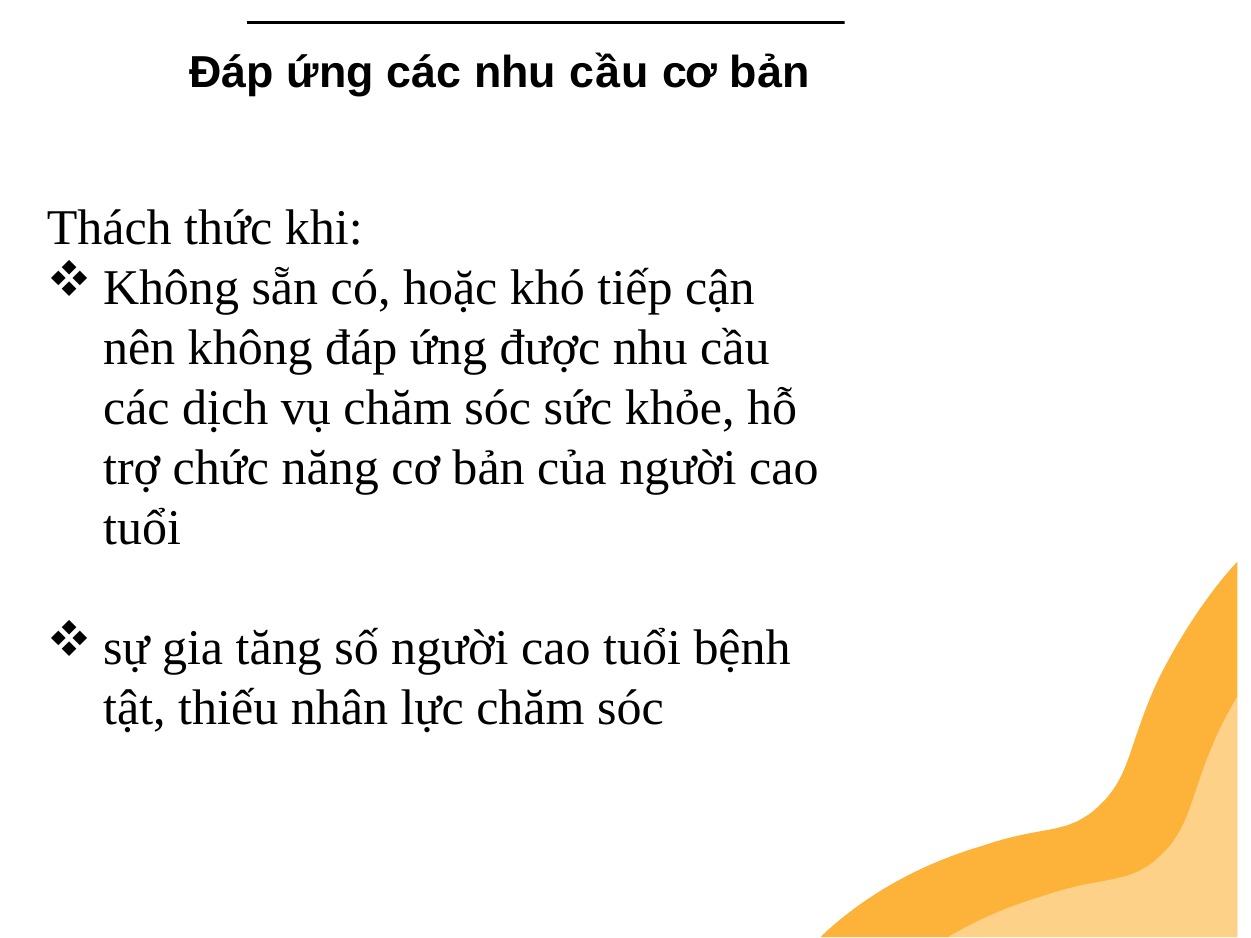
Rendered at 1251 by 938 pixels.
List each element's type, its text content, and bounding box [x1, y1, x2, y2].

title Đáp ứng các nhu cầu cơ bản [187, 40, 815, 187]
text_box Thách thức khi: Không sẵn có, hoặc khó tiếp cận nên không đáp ứng được nhu cầu các dịch vụ chăm sóc sức khỏe, hỗ trợ chức năng cơ bản của người cao tuổi sự gia tăng số người cao tuổi bệnh tật, thiếu nhân lực chăm sóc [32, 187, 815, 743]
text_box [820, 0, 1238, 938]
